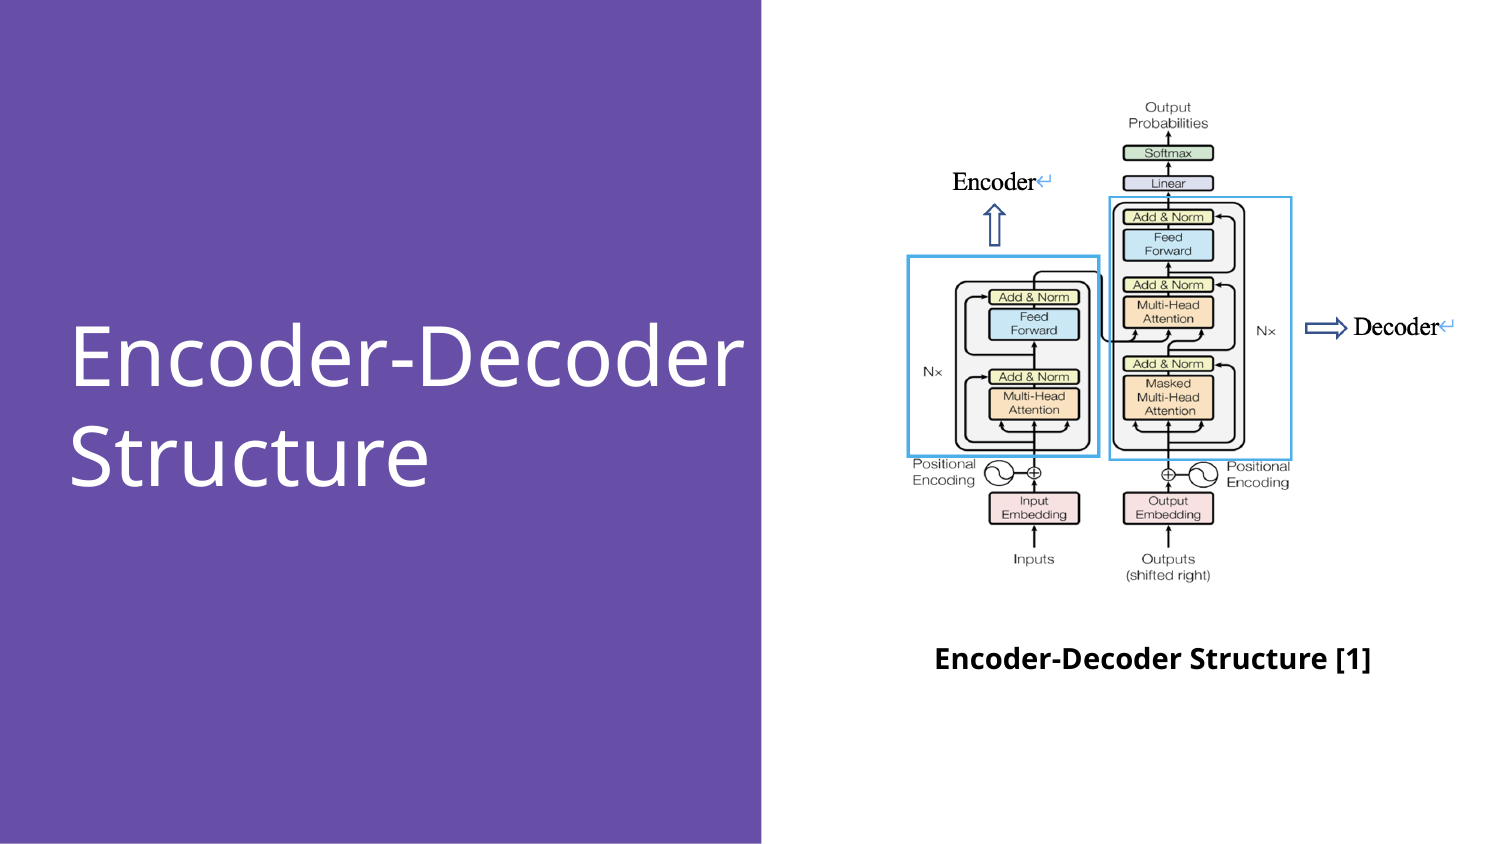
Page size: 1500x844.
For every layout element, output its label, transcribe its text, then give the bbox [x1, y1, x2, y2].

text_box Encoder-Decoder Structure [68, 301, 774, 728]
text_box Encoder-Decoder Structure [1] [919, 624, 1500, 690]
picture [799, 73, 1477, 602]
text_box [0, 0, 762, 844]
